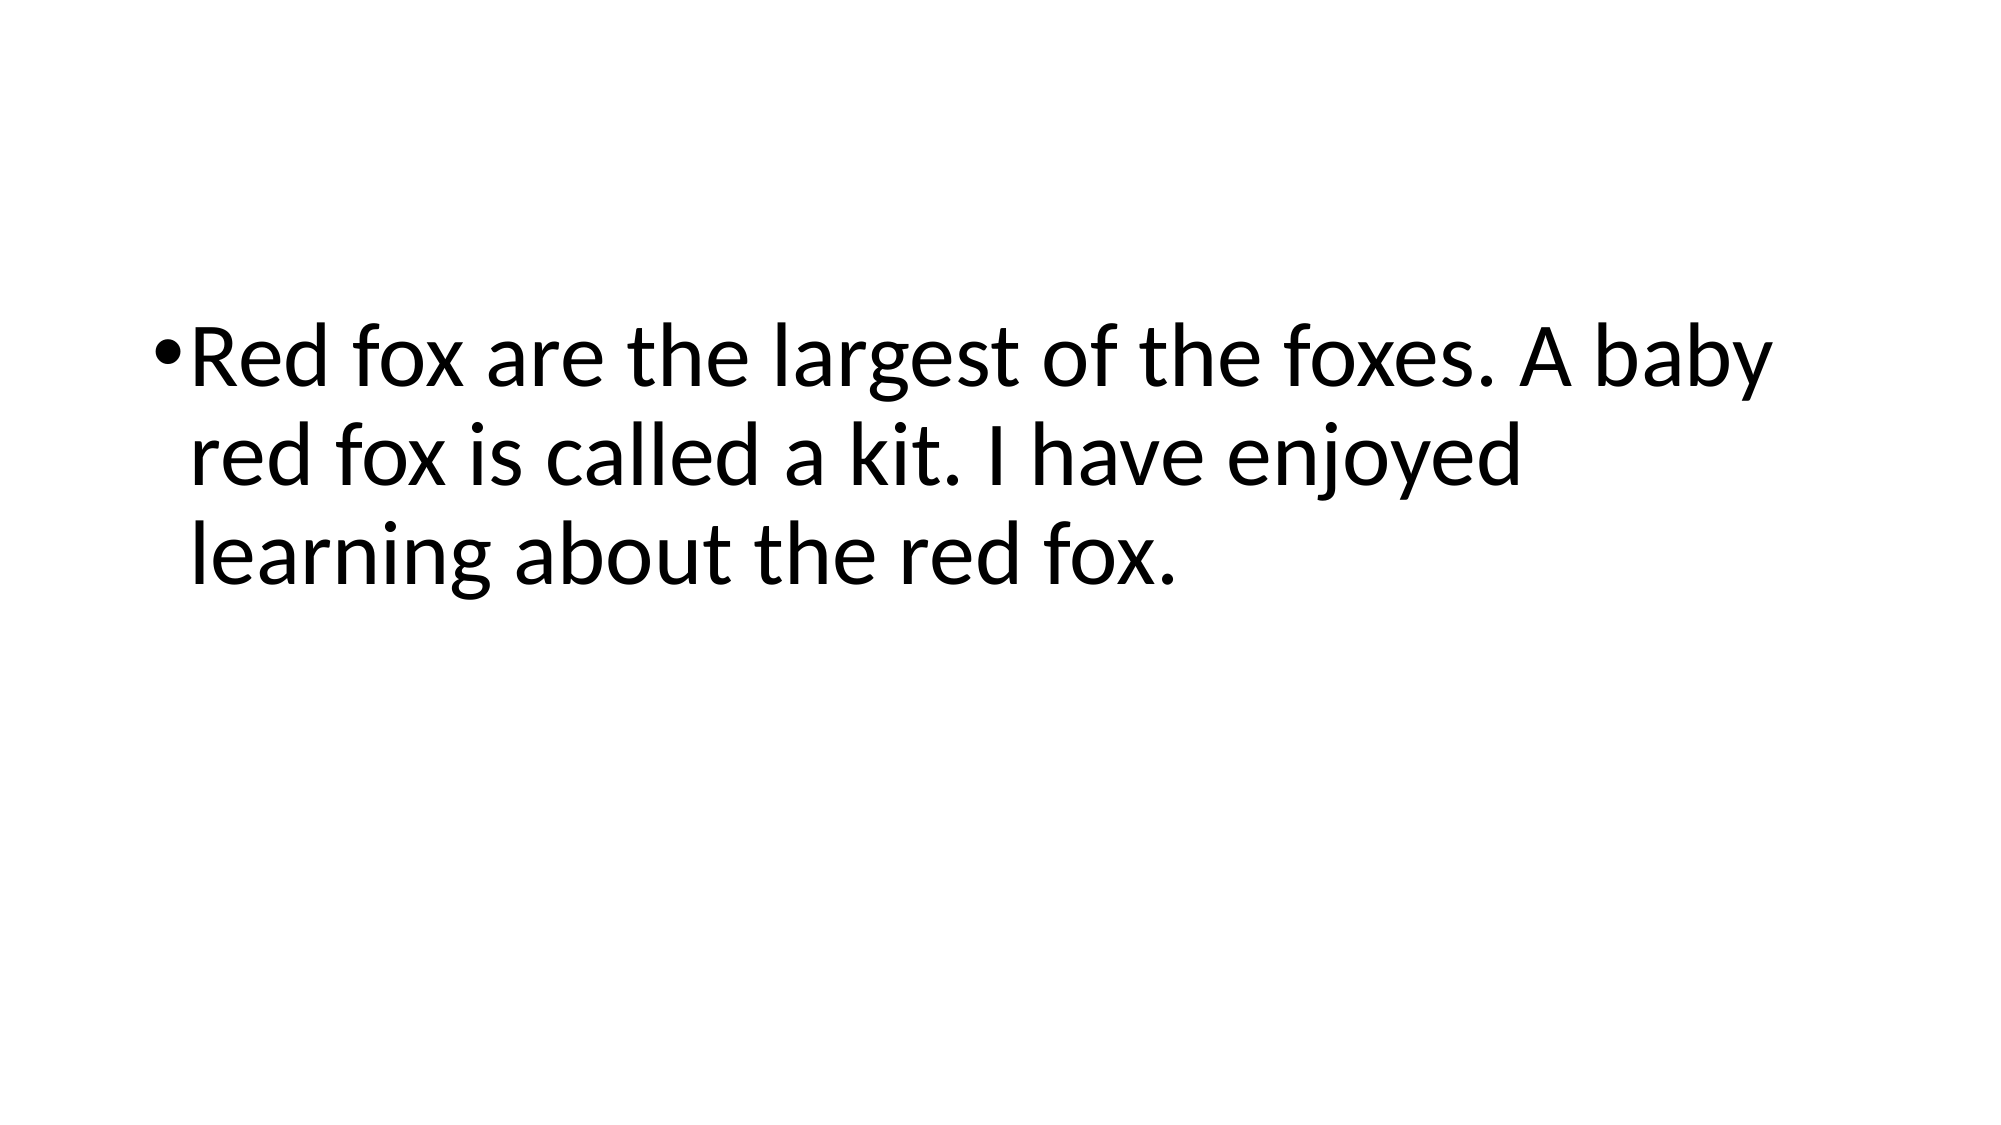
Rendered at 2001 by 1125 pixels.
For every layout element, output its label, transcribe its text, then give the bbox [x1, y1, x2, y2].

list Red fox are the largest of the foxes. A baby red fox is called a kit. I have enjoyed learning about the red fox. [137, 299, 1863, 1014]
